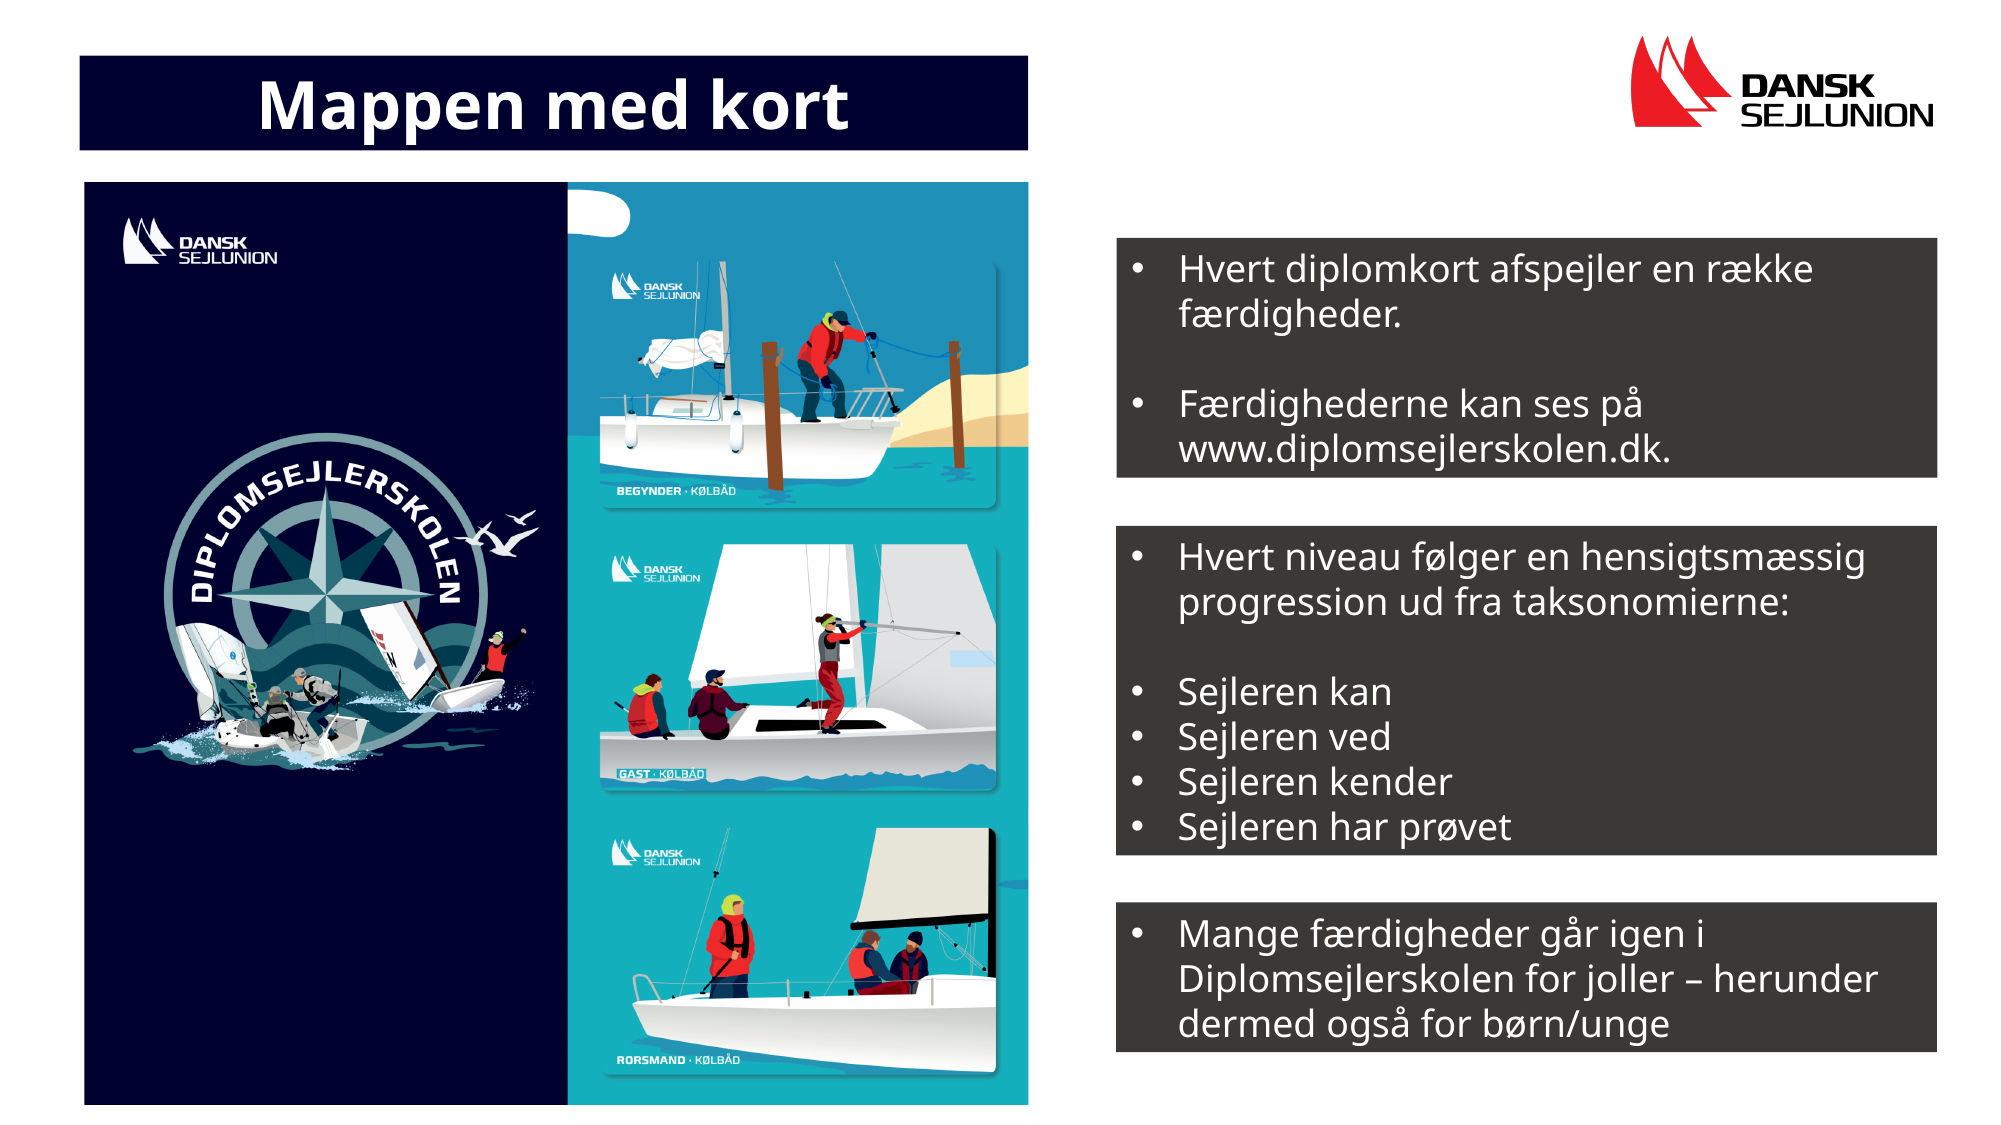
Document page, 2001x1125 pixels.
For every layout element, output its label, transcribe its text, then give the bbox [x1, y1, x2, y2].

text_box Mange færdigheder går igen i Diplomsejlerskolen for joller – herunder dermed også for børn/unge [1116, 902, 1937, 1053]
text_box Hvert niveau følger en hensigtsmæssig progression ud fra taksonomierne: Sejleren kan Sejleren ved Sejleren kender Sejleren har prøvet [1116, 525, 1937, 856]
picture [582, 824, 1029, 1106]
picture [582, 182, 1029, 807]
text_box Mappen med kort [79, 55, 1029, 151]
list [84, 182, 1029, 1105]
picture [1627, 34, 1937, 128]
text_box Hvert diplomkort afspejler en række færdigheder. Færdighederne kan ses på www.diplomsejlerskolen.dk. [1116, 237, 1938, 478]
